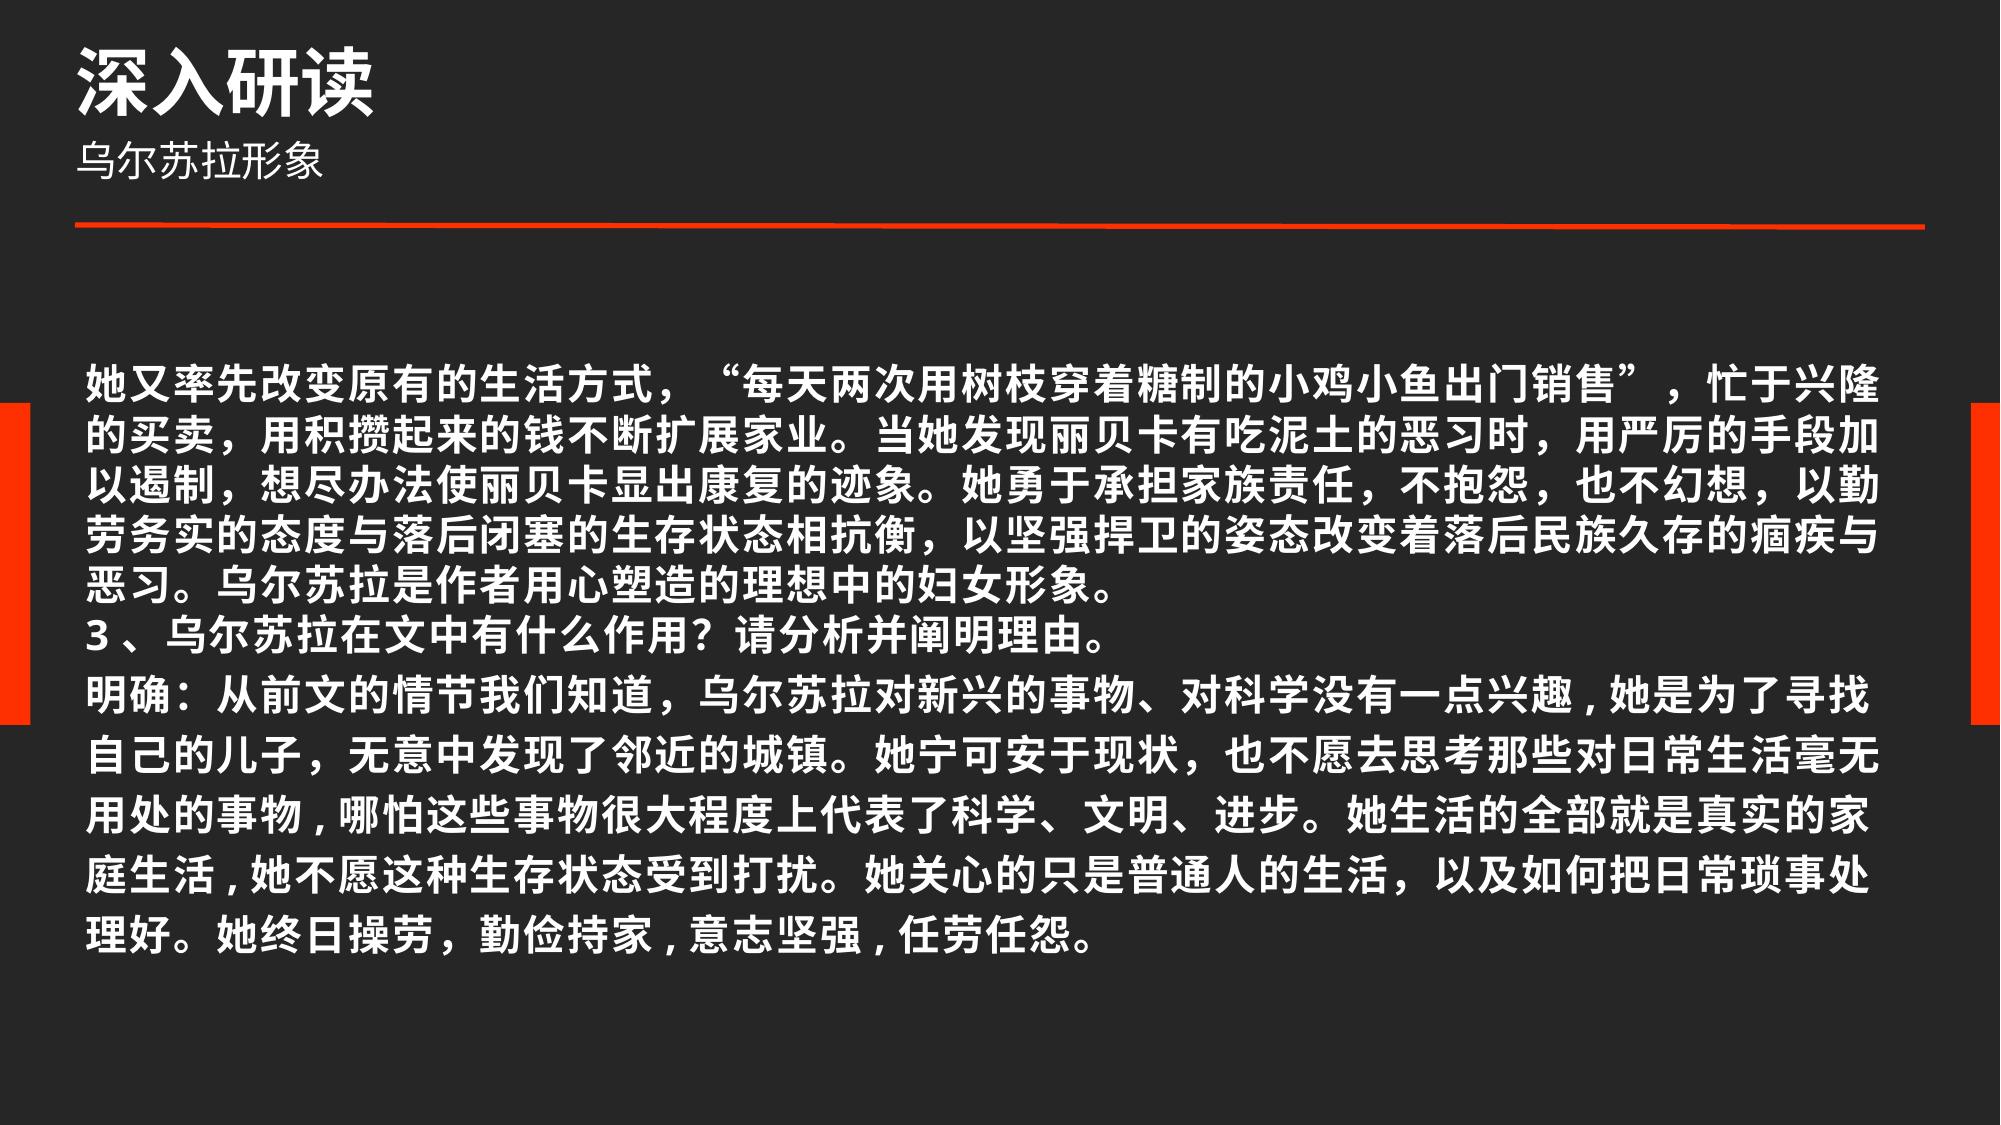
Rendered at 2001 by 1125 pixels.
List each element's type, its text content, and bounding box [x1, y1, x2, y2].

text_box 深入研读 [75, 24, 1925, 124]
text_box 乌尔苏拉形象 [75, 124, 1925, 200]
text_box 她又率先改变原有的生活方式，“每天两次用树枝穿着糖制的小鸡小鱼出门销售”，忙于兴隆的买卖，用积攒起来的钱不断扩展家业。当她发现丽贝卡有吃泥土的恶习时，用严厉的手段加以遏制，想尽办法使丽贝卡显出康复的迹象。她勇于承担家族责任，不抱怨，也不幻想，以勤劳务实的态度与落后闭塞的生存状态相抗衡，以坚强捍卫的姿态改变着落后民族久存的痼疾与恶习。乌尔苏拉是作者用心塑造的理想中的妇女形象。 3、乌尔苏拉在文中有什么作用？请分析并阐明理由。 明确：从前文的情节我们知道，乌尔苏拉对新兴的事物、对科学没有一点兴趣,她是为了寻找自己的儿子，无意中发现了邻近的城镇。她宁可安于现状，也不愿去思考那些对日常生活毫无用处的事物,哪怕这些事物很大程度上代表了科学、文明、进步。她生活的全部就是真实的家庭生活,她不愿这种生存状态受到打扰。她关心的只是普通人的生活，以及如何把日常琐事处理好。她终日操劳，勤俭持家,意志坚强,任劳任怨。 [74, 242, 1925, 1076]
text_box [74, 224, 1925, 228]
text_box [0, 402, 32, 726]
text_box [1970, 402, 2000, 726]
